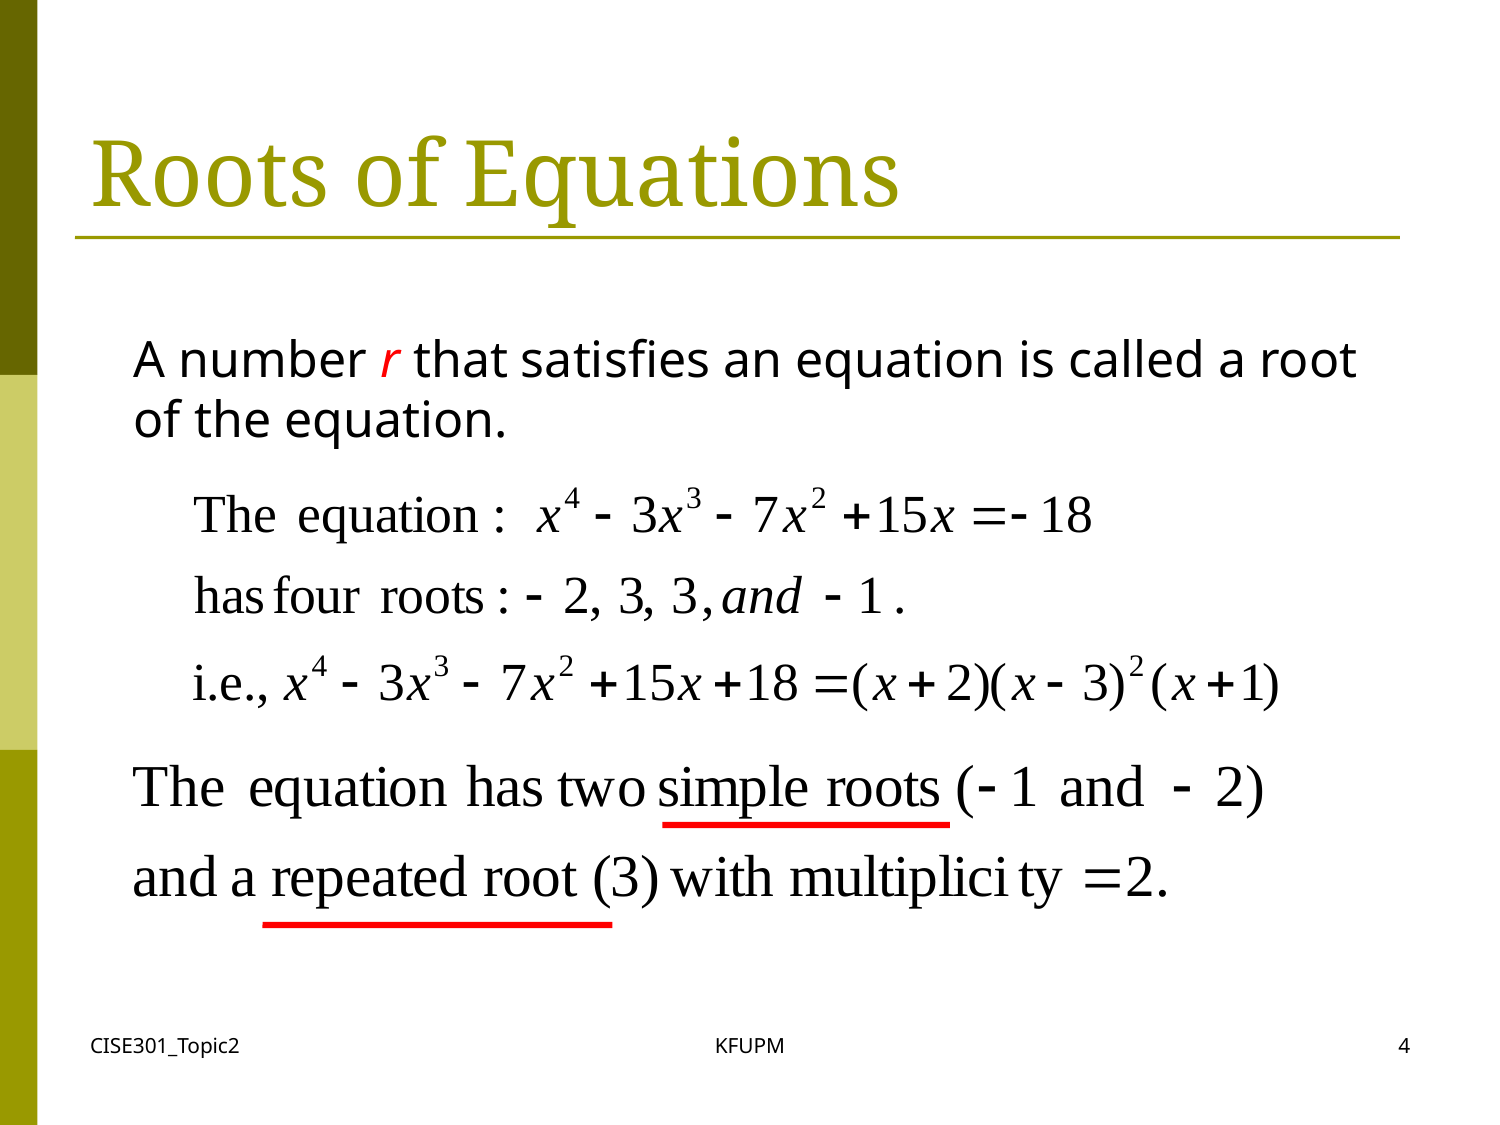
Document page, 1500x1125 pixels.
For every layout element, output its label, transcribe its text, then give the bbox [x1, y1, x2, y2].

title Roots of Equations [74, 45, 1426, 233]
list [124, 753, 1288, 922]
list A number r that satisfies an equation is called a root of the equation. [62, 249, 1401, 463]
slide_number CISE301_Topic2 [74, 1024, 426, 1101]
slide_number 4 [1074, 1024, 1426, 1101]
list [186, 474, 1288, 726]
footer KFUPM [512, 1024, 988, 1101]
